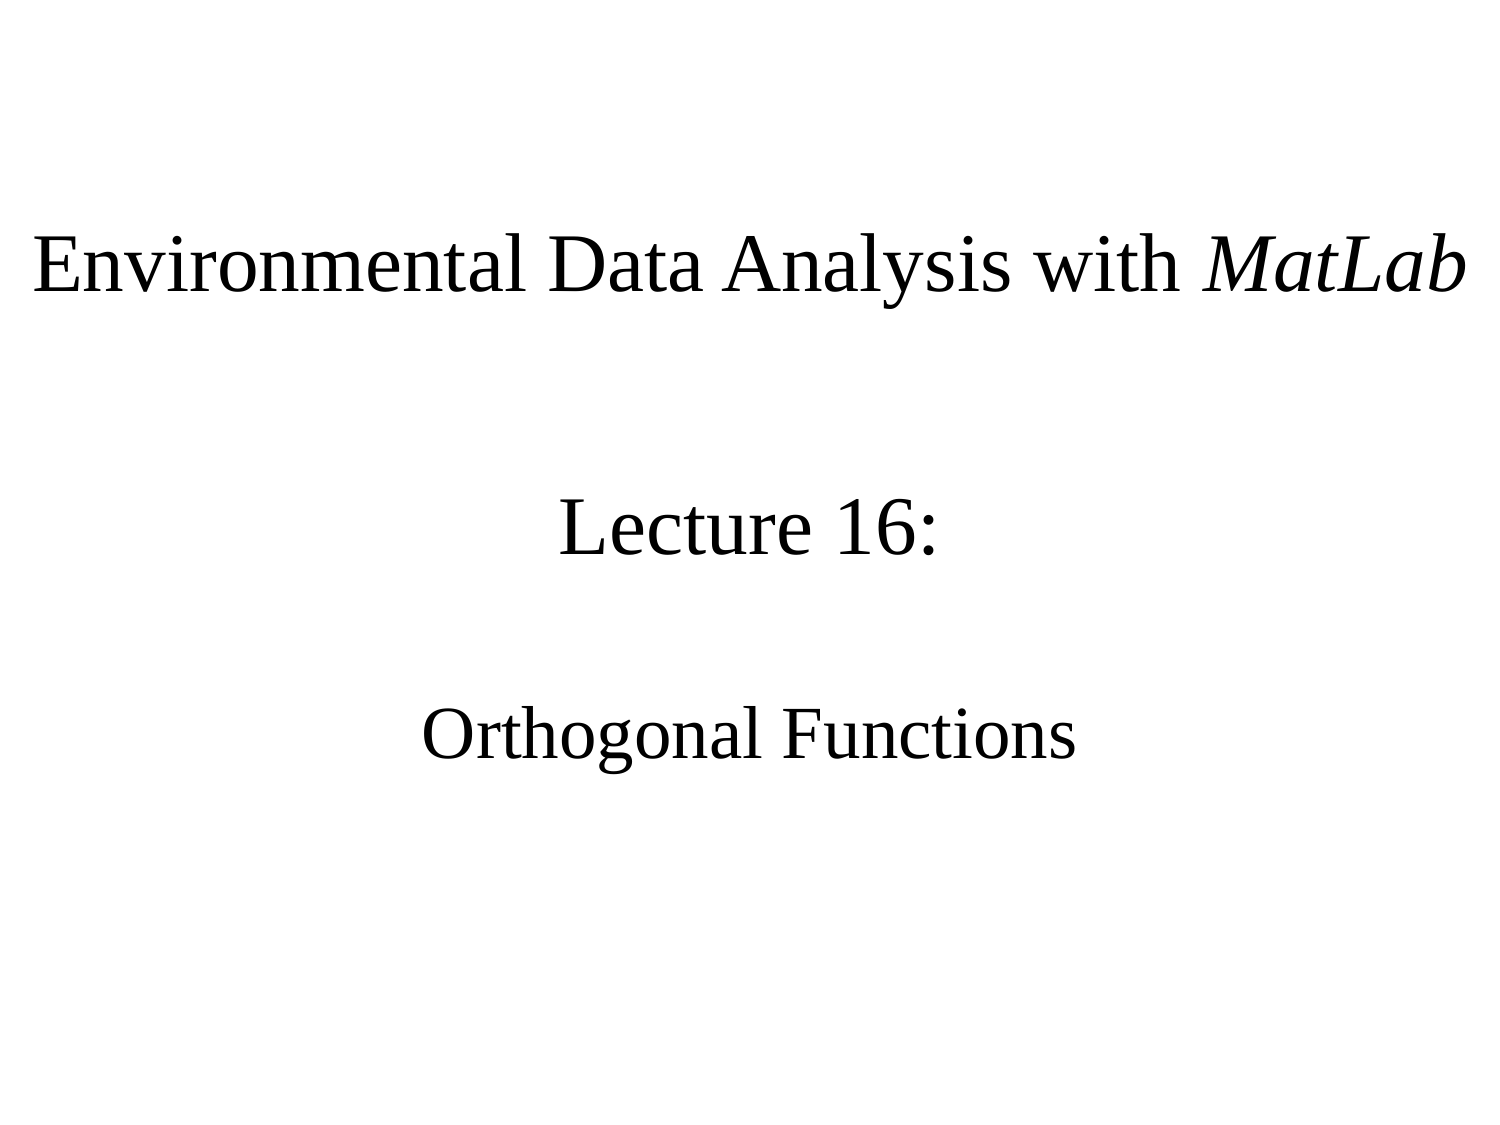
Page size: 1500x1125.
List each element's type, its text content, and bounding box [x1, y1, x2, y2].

text_box Lecture 16: Orthogonal Functions [0, 474, 1500, 950]
list Environmental Data Analysis with MatLab [0, 212, 1500, 363]
